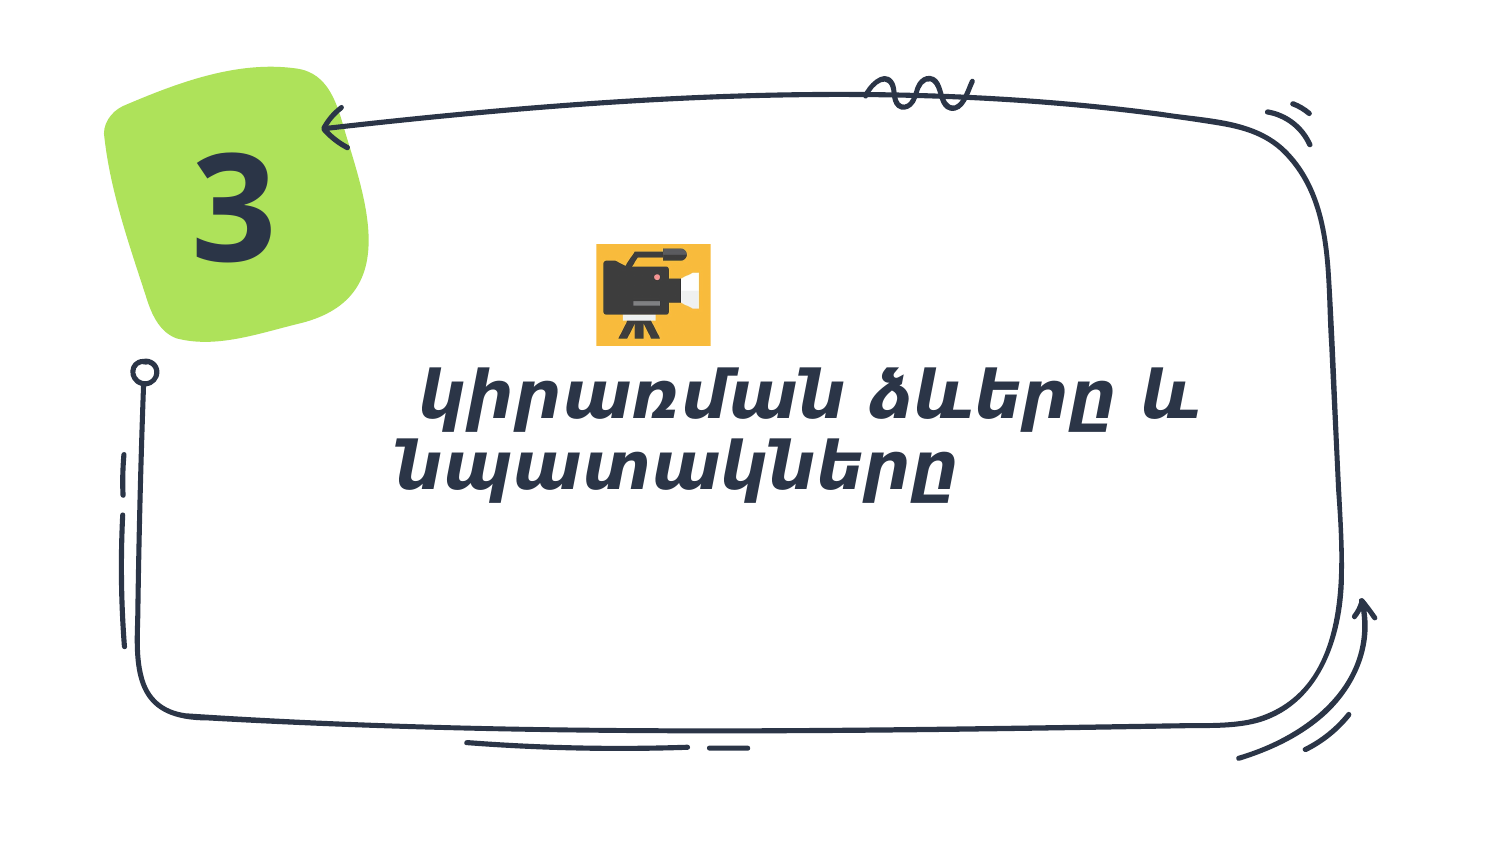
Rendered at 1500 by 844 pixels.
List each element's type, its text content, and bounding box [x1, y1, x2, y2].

title կիրառման ձևերը և նպատակները [395, 280, 1314, 505]
picture [596, 244, 711, 346]
text_box 3 [112, 79, 358, 324]
